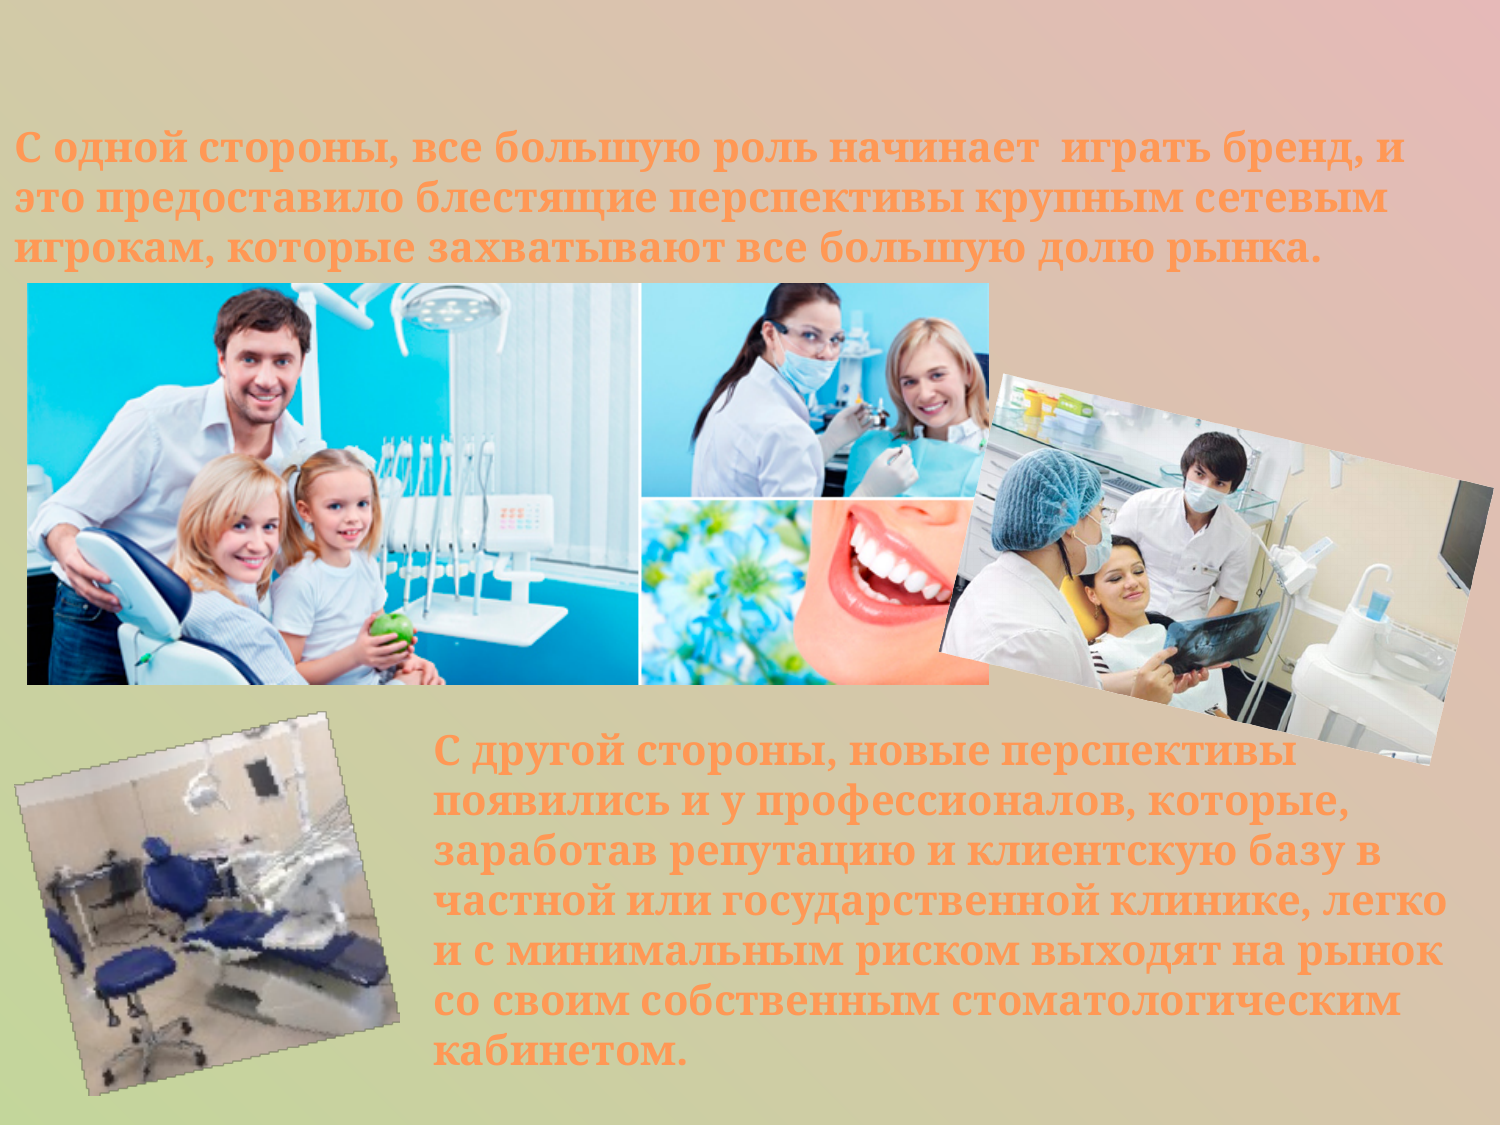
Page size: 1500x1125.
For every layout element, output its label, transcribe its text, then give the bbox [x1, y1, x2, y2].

picture [455, 679, 486, 686]
picture [16, 713, 400, 1096]
text_box С одной стороны, все большую роль начинает играть бренд, и это предоставило блестящие перспективы крупным сетевым игрокам, которые захватывают все большую долю рынка. [0, 113, 1500, 279]
picture [26, 283, 1493, 765]
text_box С другой стороны, новые перспективы появились и у профессионалов, которые, заработав репутацию и клиентскую базу в частной или государственной клинике, легко и с минимальным риском выходят на рынок со своим собственным стоматологическим кабинетом. [419, 716, 1470, 1081]
